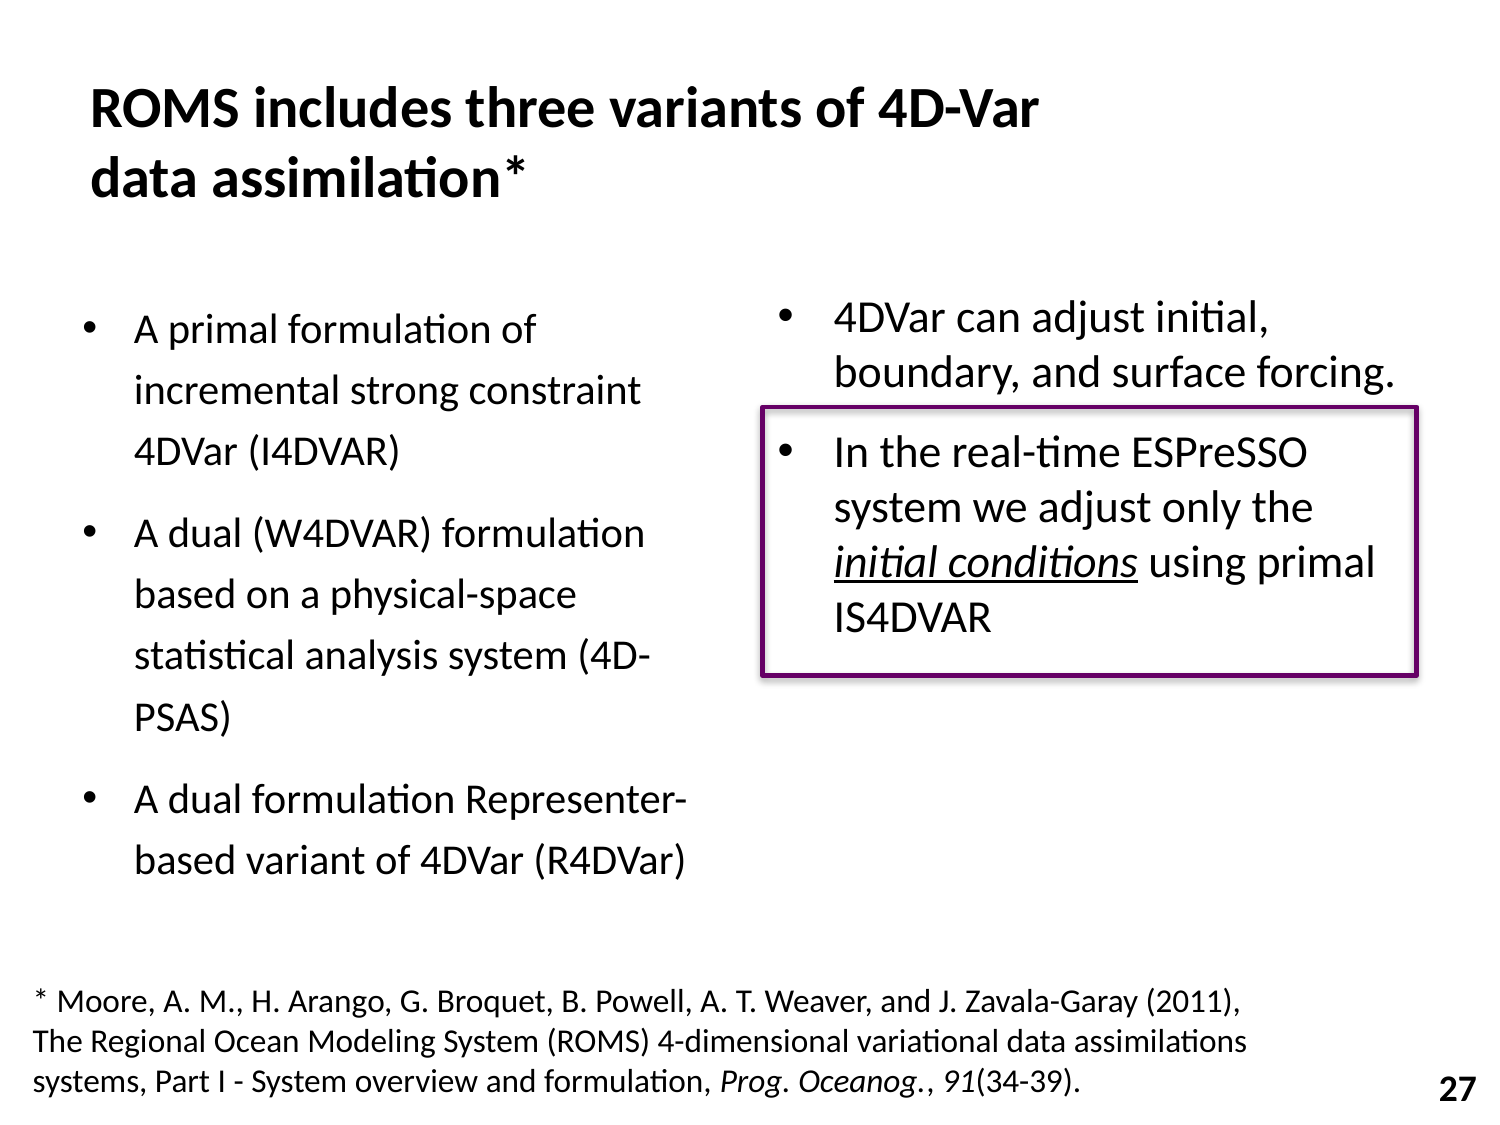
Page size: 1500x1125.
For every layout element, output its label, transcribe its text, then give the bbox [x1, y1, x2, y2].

list 4DVar can adjust initial, boundary, and surface forcing. In the real-time ESPreSSO system we adjust only the initial conditions using primal IS4DVAR [762, 279, 1425, 1022]
text_box 27 [1416, 1056, 1492, 1117]
title ROMS includes three variants of 4D-Var data assimilation* [75, 45, 1425, 233]
text_box [762, 406, 1417, 676]
list A primal formulation of incremental strong constraint 4DVar (I4DVAR) A dual (W4DVAR) formulation based on a physical-space statistical analysis system (4D-PSAS) A dual formulation Representer-based variant of 4DVar (R4DVar) [67, 283, 707, 912]
text_box * Moore, A. M., H. Arango, G. Broquet, B. Powell, A. T. Weaver, and J. Zavala-Garay (2011), The Regional Ocean Modeling System (ROMS) 4-dimensional variational data assimilations systems, Part I - System overview and formulation, Prog. Oceanog., 91(34-39). [17, 972, 1308, 1107]
